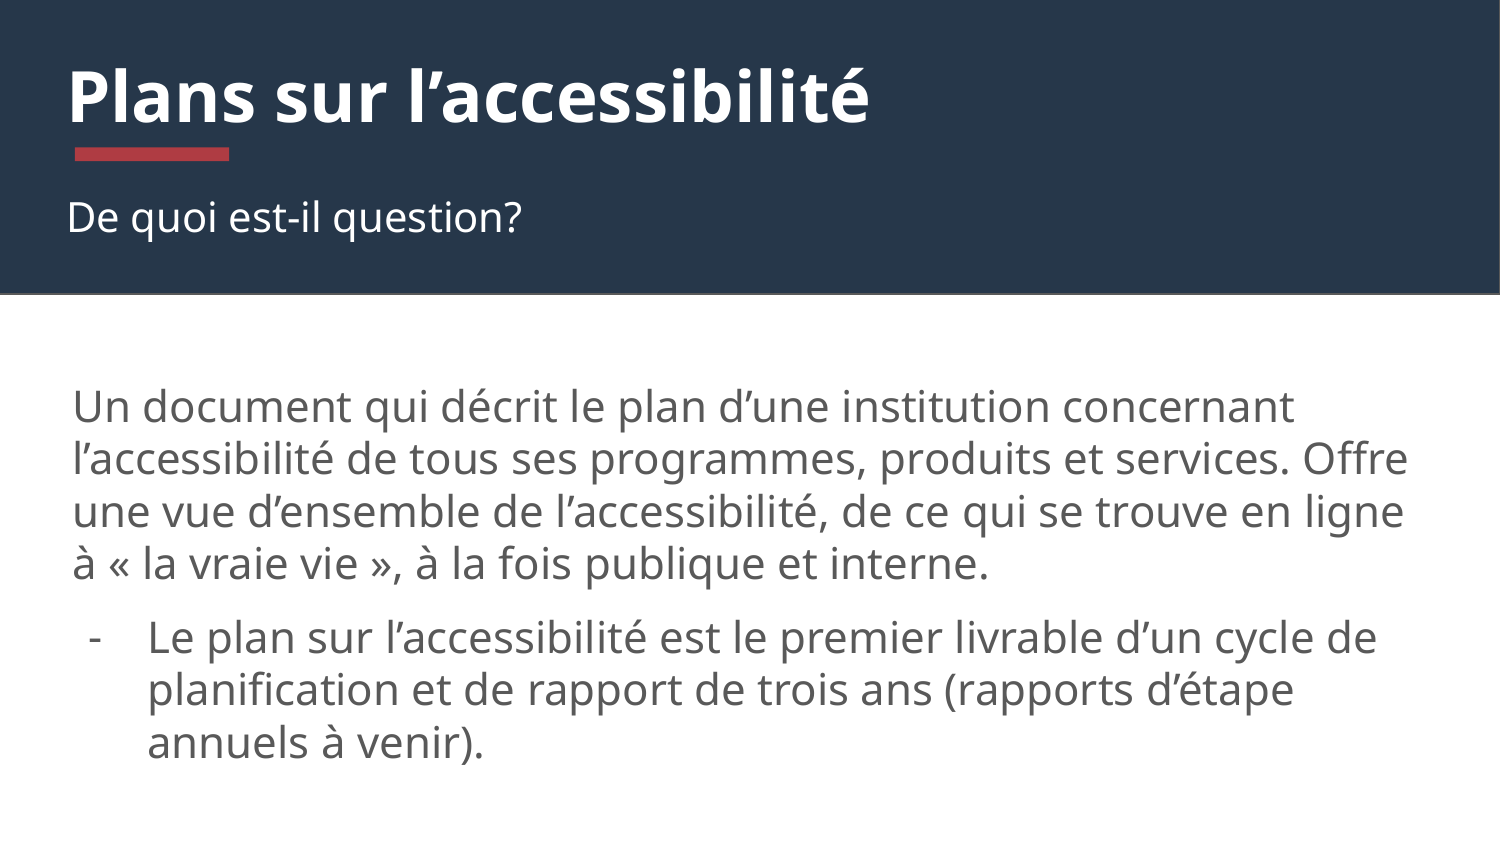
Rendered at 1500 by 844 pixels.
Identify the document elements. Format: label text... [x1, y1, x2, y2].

text_box [74, 147, 230, 162]
title Plans sur l’accessibilité [51, 36, 1202, 175]
text_box [0, 0, 1500, 295]
list Un document qui décrit le plan d’une institution concernant l’accessibilité de tous ses programmes, produits et services. Offre une vue d’ensemble de l’accessibilité, de ce qui se trouve en ligne à « la vraie vie », à la fois publique et interne. Le plan sur l’accessibilité est le premier livrable d’un cycle de planification et de rapport de trois ans (rapports d’étape annuels à venir). [57, 363, 1436, 785]
subtitle De quoi est-il question? [51, 175, 1208, 251]
